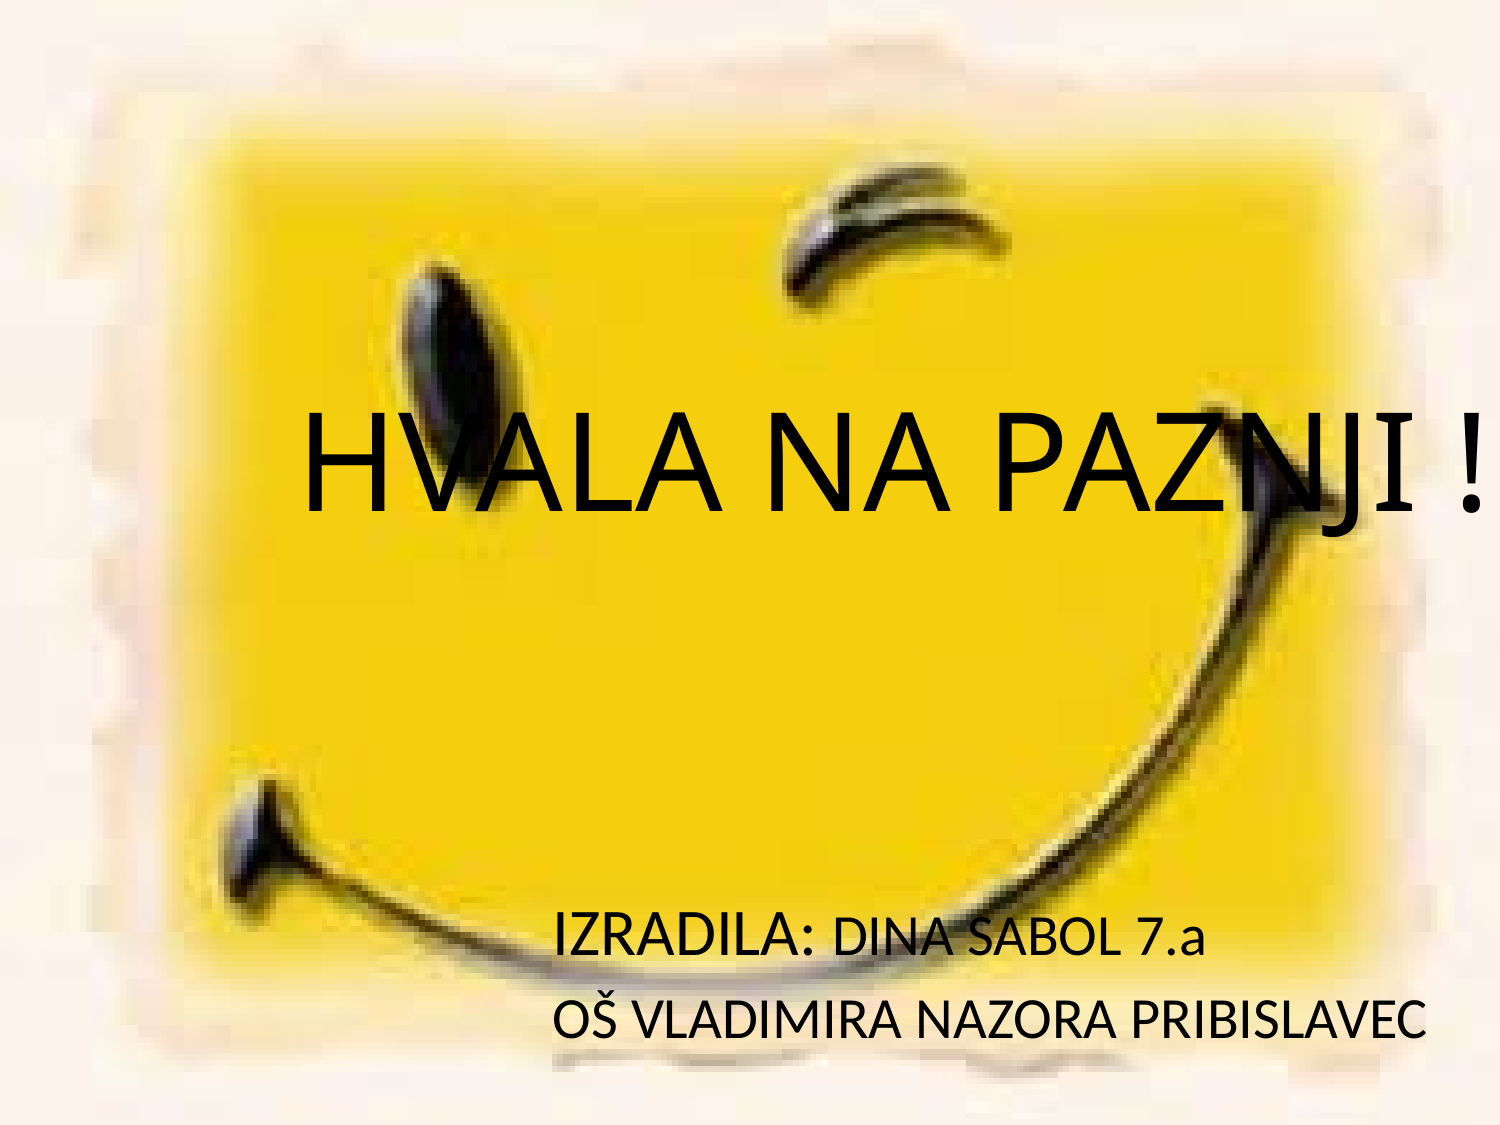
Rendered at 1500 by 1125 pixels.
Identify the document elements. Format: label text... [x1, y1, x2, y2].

picture [0, 0, 1500, 1125]
title HVALA NA PAZNJI ! [218, 243, 1500, 669]
list IZRADILA: DINA SABOL 7.a OŠ VLADIMIRA NAZORA PRIBISLAVEC [537, 881, 1494, 1094]
